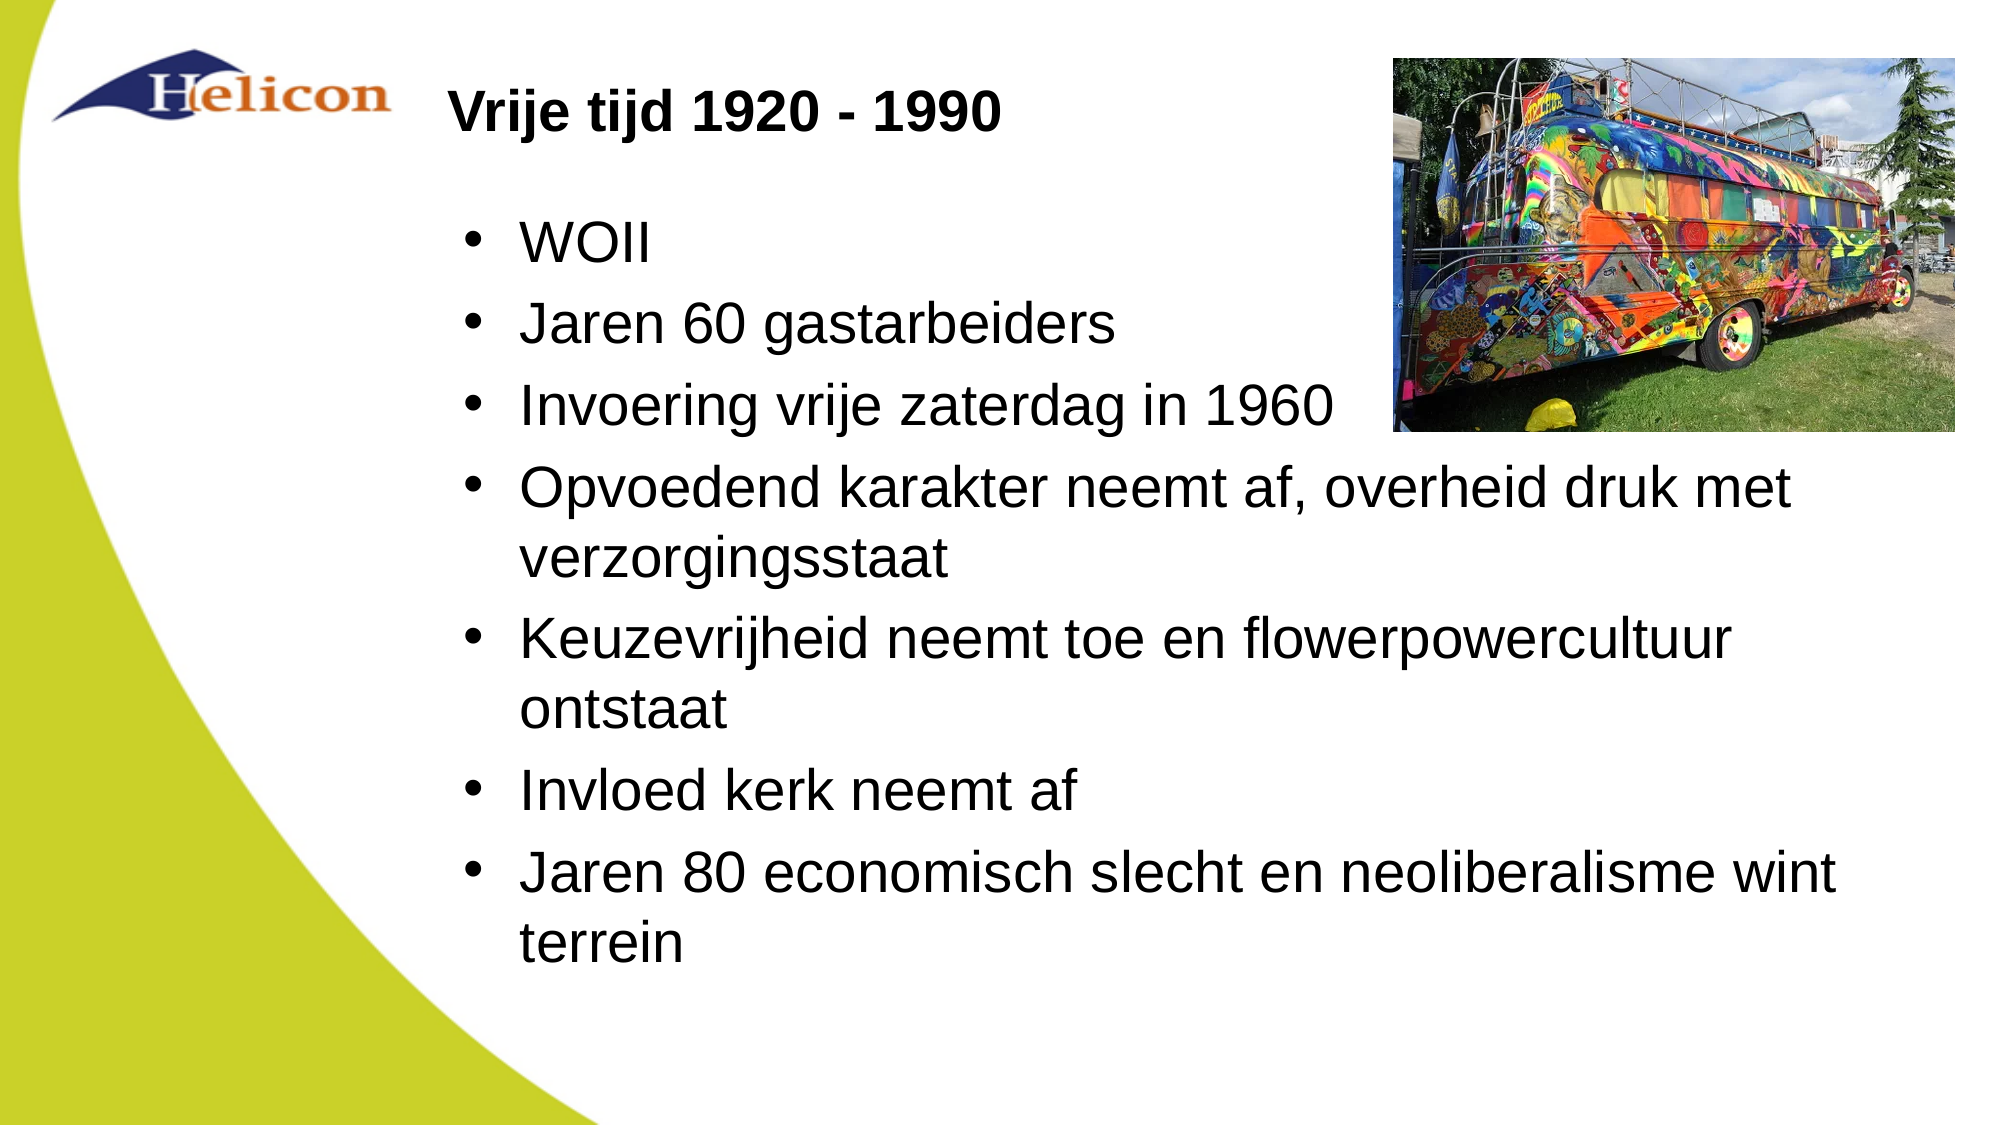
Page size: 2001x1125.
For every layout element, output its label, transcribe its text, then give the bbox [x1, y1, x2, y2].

title Vrije tijd 1920 - 1990 [432, 54, 1887, 161]
list WOII Jaren 60 gastarbeiders Invoering vrije zaterdag in 1960 Opvoedend karakter neemt af, overheid druk met verzorgingsstaat Keuzevrijheid neemt toe en flowerpowercultuur ontstaat Invloed kerk neemt af Jaren 80 economisch slecht en neoliberalisme wint terrein [448, 196, 1900, 1005]
picture [0, 0, 2000, 1125]
